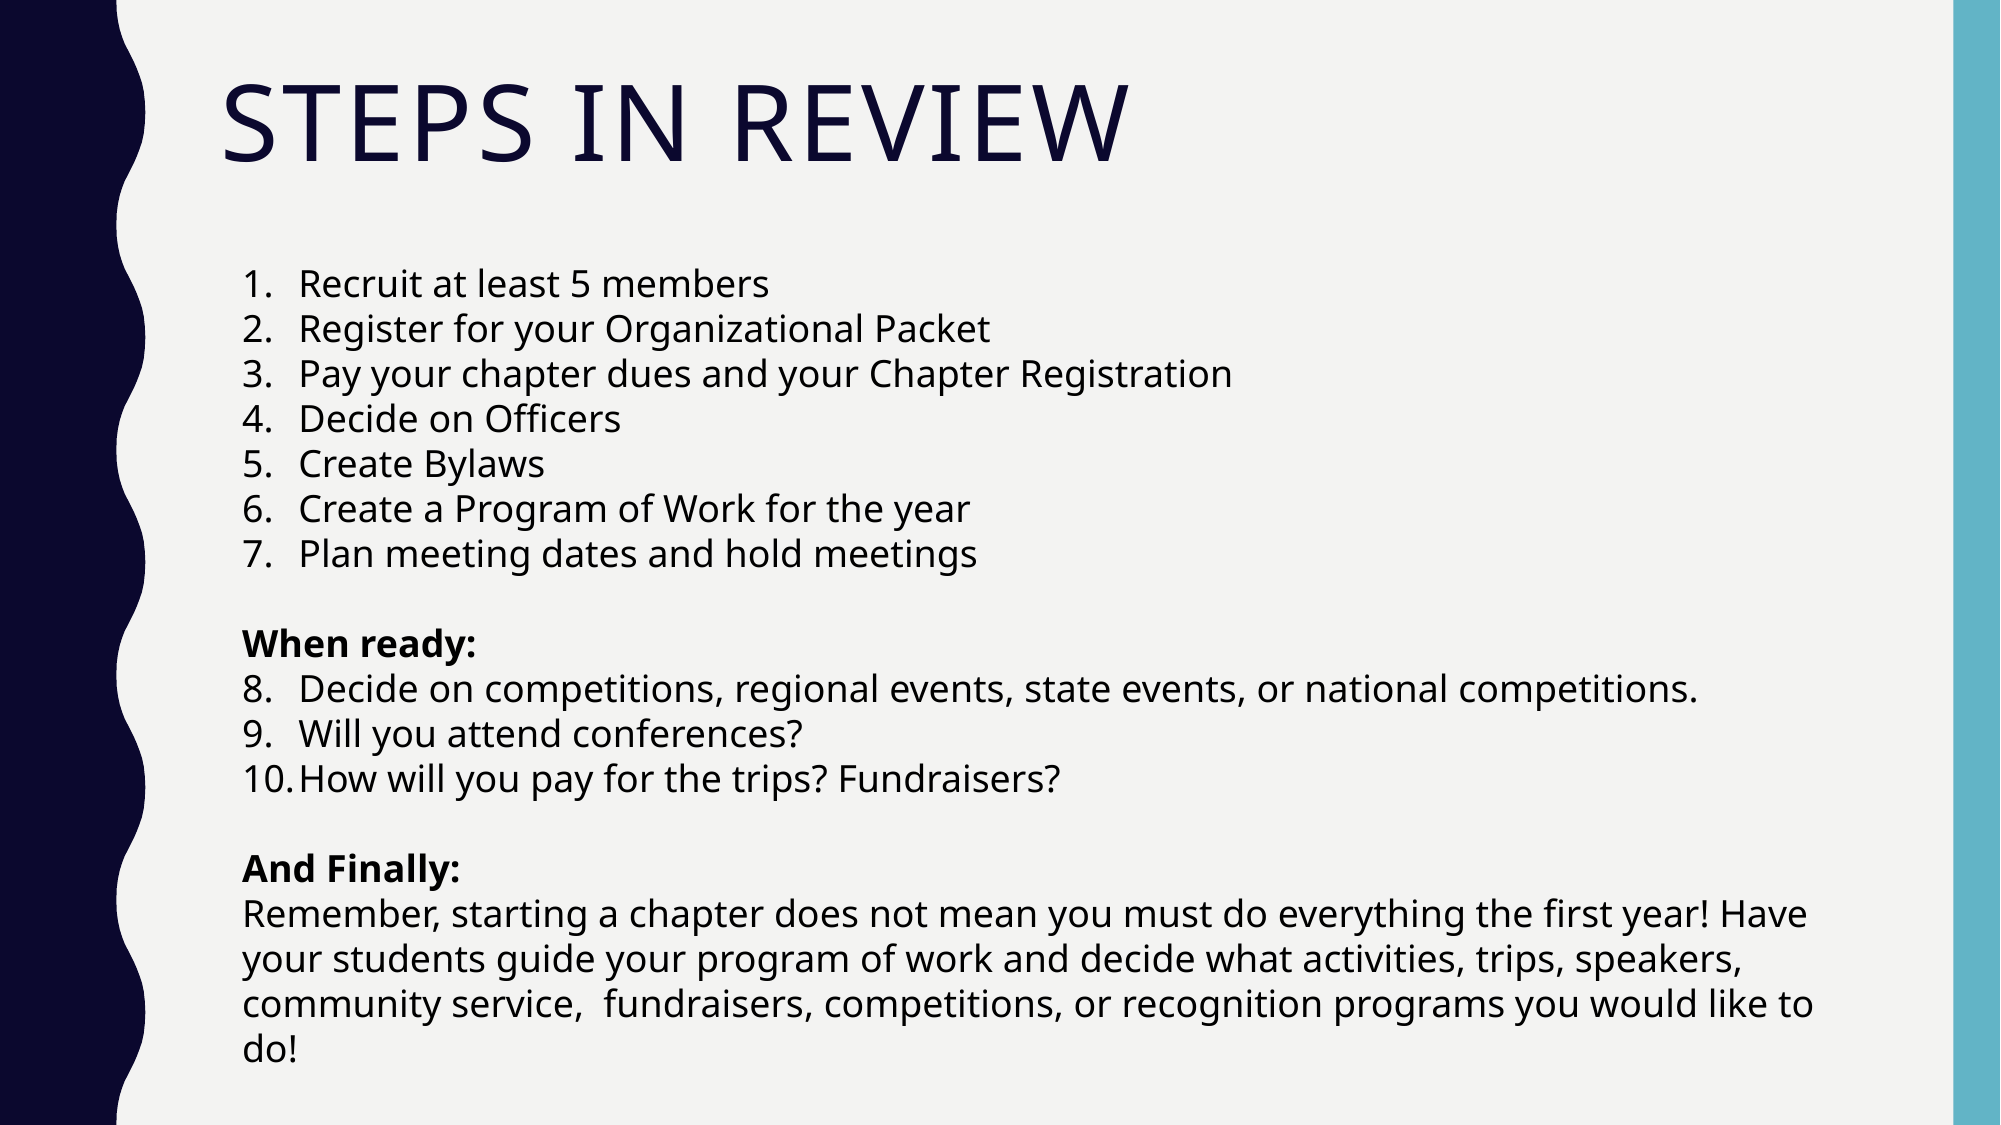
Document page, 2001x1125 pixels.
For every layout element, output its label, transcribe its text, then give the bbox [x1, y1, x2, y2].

text_box Recruit at least 5 members Register for your Organizational Packet Pay your chapter dues and your Chapter Registration Decide on Officers Create Bylaws Create a Program of Work for the year Plan meeting dates and hold meetings When ready: Decide on competitions, regional events, state events, or national competitions. Will you attend conferences? How will you pay for the trips? Fundraisers? And Finally: Remember, starting a chapter does not mean you must do everything the first year! Have your students guide your program of work and decide what activities, trips, speakers, community service, fundraisers, competitions, or recognition programs you would like to do! [227, 252, 1837, 1077]
title Steps In Review [205, 62, 1875, 308]
